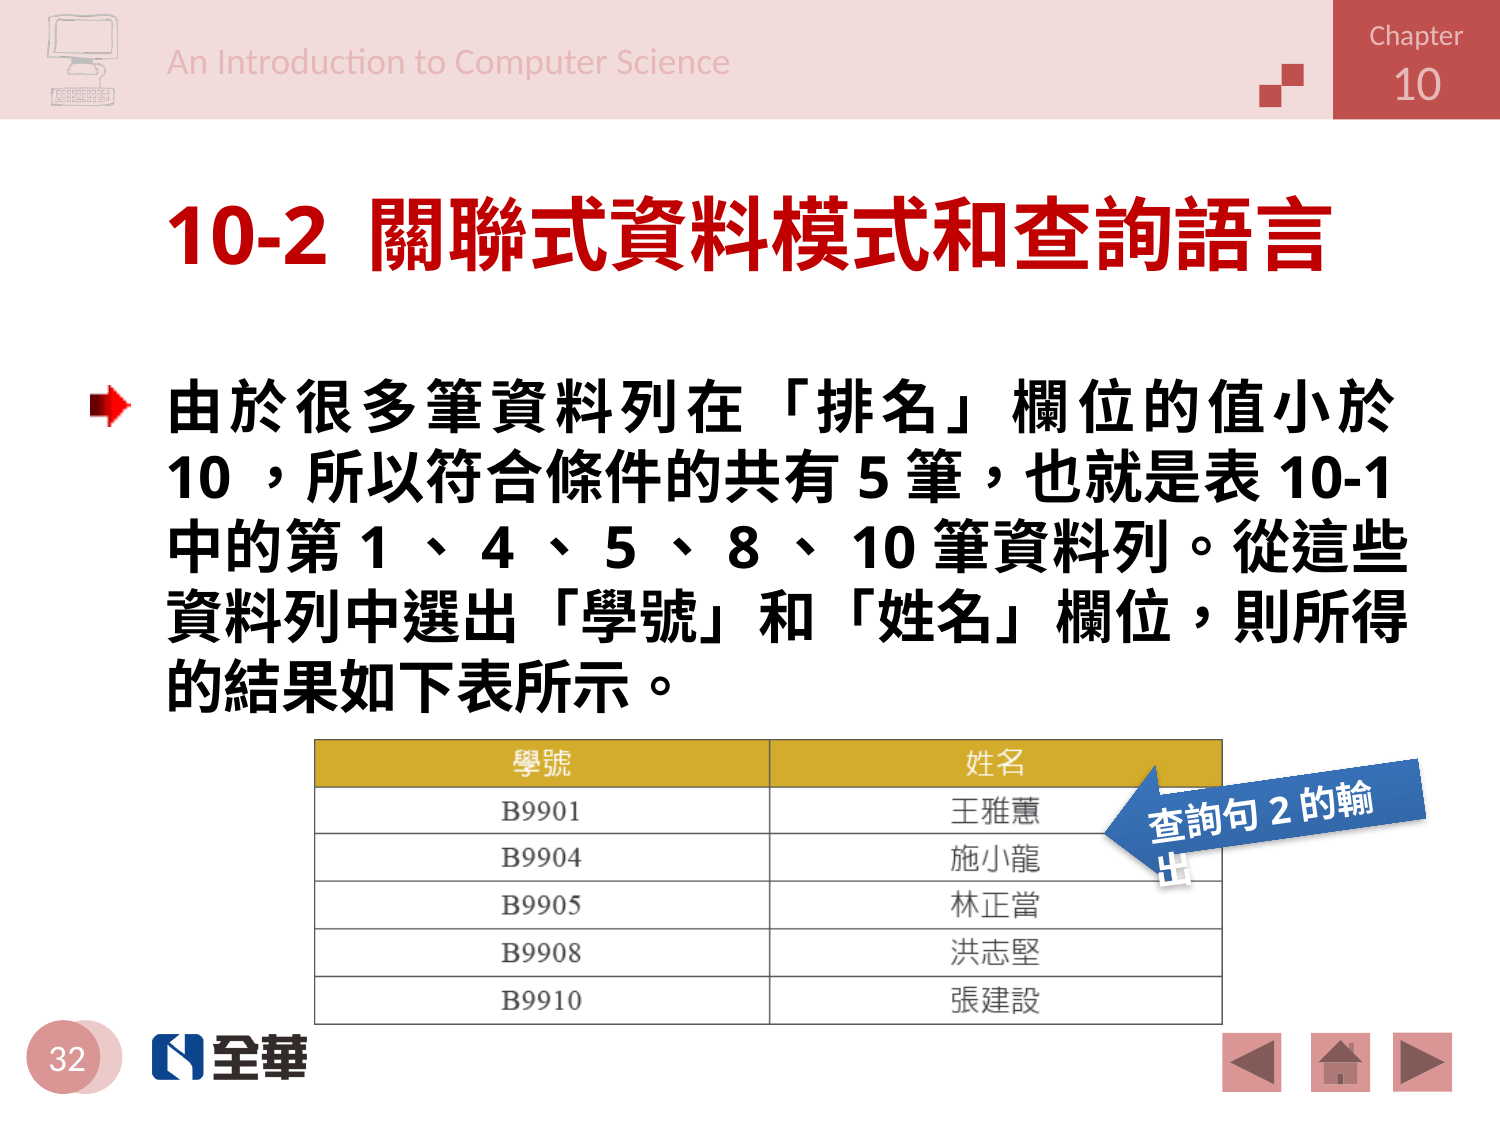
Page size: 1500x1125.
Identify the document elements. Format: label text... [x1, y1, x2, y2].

picture [152, 1034, 307, 1080]
title 10-2 關聯式資料模式和查詢語言 [75, 138, 1425, 327]
picture [314, 739, 1223, 1025]
picture [90, 385, 131, 427]
picture [47, 14, 118, 106]
list 由於很多筆資料列在「排名」欄位的值小於10，所以符合條件的共有5筆，也就是表10-1中的第1、4、5、8、10筆資料列。從這些資料列中選出「學號」和「姓名」欄位，則所得的結果如下表所示。 [75, 363, 1425, 1005]
text_box 查詢句2的輸出 [1228, 758, 1426, 847]
